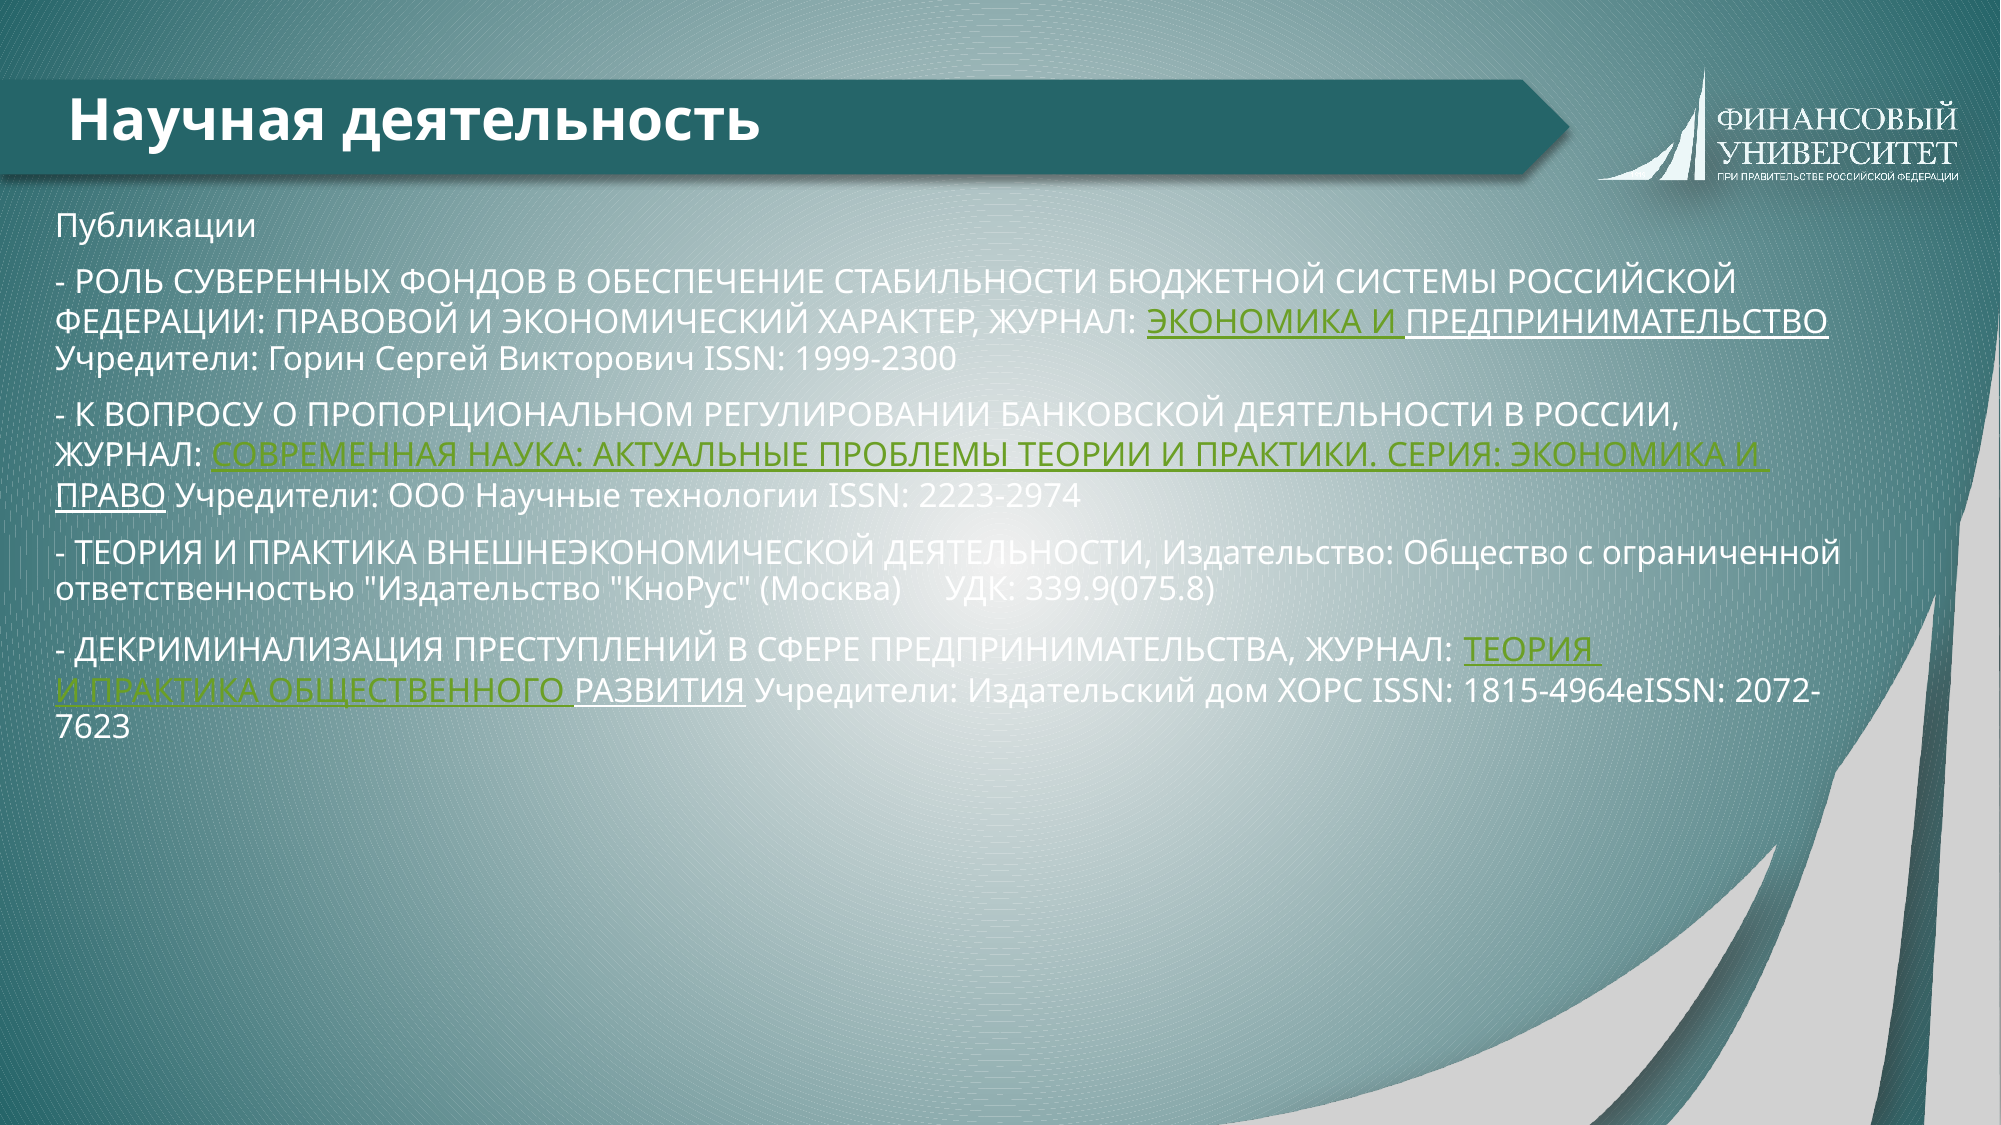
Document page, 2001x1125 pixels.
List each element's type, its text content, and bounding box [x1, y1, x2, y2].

list Публикации - РОЛЬ СУВЕРЕННЫХ ФОНДОВ В ОБЕСПЕЧЕНИЕ СТАБИЛЬНОСТИ БЮДЖЕТНОЙ СИСТЕМЫ РОССИЙСКОЙ ФЕДЕРАЦИИ: ПРАВОВОЙ И ЭКОНОМИЧЕСКИЙ ХАРАКТЕР, ЖУРНАЛ: ЭКОНОМИКА И ПРЕДПРИНИМАТЕЛЬСТВОУчредители: Горин Сергей Викторович ISSN: 1999-2300 - К ВОПРОСУ О ПРОПОРЦИОНАЛЬНОМ РЕГУЛИРОВАНИИ БАНКОВСКОЙ ДЕЯТЕЛЬНОСТИ В РОССИИ, ЖУРНАЛ: СОВРЕМЕННАЯ НАУКА: АКТУАЛЬНЫЕ ПРОБЛЕМЫ ТЕОРИИ И ПРАКТИКИ. СЕРИЯ: ЭКОНОМИКА И ПРАВО Учредители: ООО Научные технологии ISSN: 2223-2974 - ТЕОРИЯ И ПРАКТИКА ВНЕШНЕЭКОНОМИЧЕСКОЙ ДЕЯТЕЛЬНОСТИ, Издательство: Общество с ограниченной ответственностью "Издательство "КноРус" (Москва) УДК: 339.9(075.8) - ДЕКРИМИНАЛИЗАЦИЯ ПРЕСТУПЛЕНИЙ В СФЕРЕ ПРЕДПРИНИМАТЕЛЬСТВА, ЖУРНАЛ: ТЕОРИЯ И ПРАКТИКА ОБЩЕСТВЕННОГО РАЗВИТИЯ Учредители: Издательский дом ХОРС ISSN: 1815-4964eISSN: 2072-7623 [39, 200, 1862, 1075]
title Научная деятельность [52, 93, 1778, 161]
